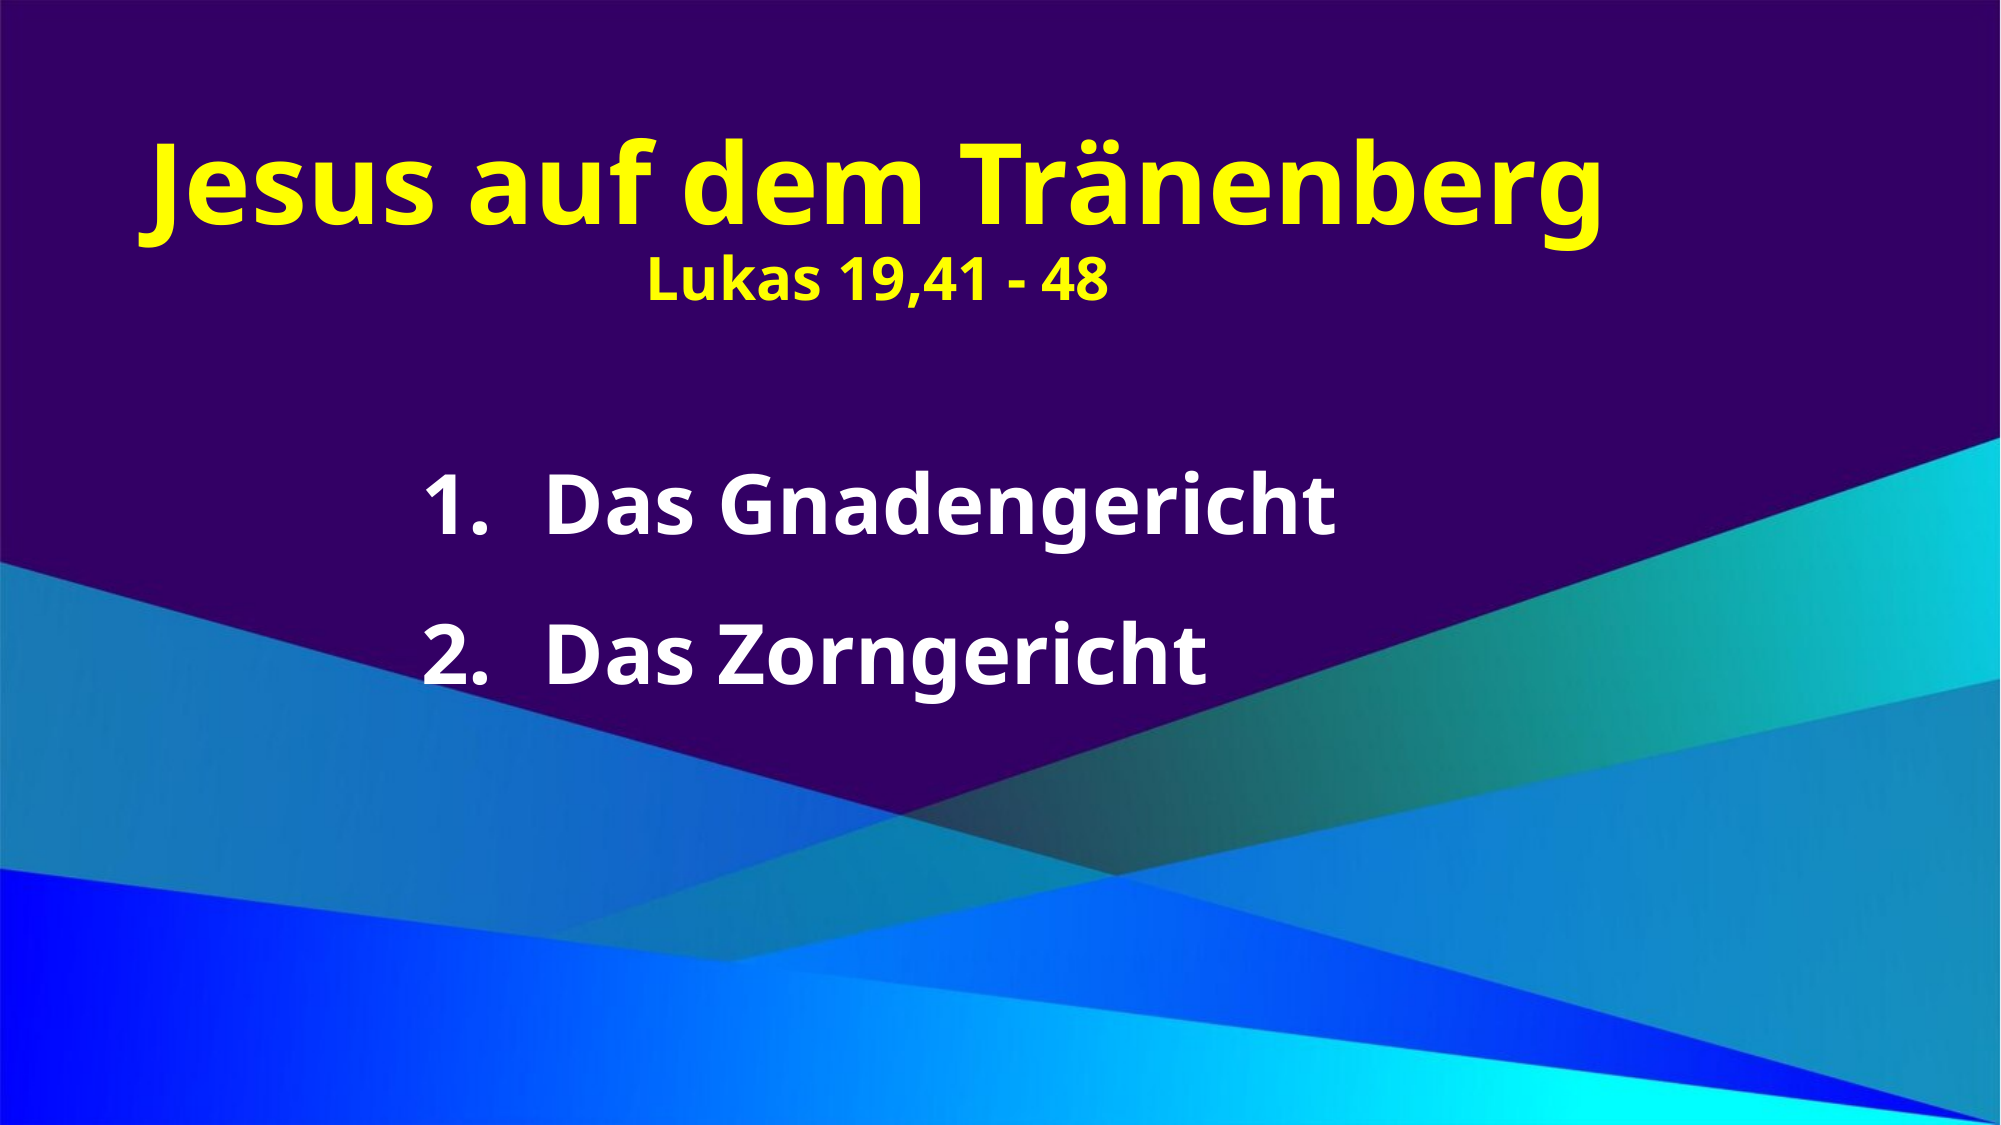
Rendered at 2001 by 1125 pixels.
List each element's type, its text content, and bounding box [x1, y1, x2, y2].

text_box Das Gnadengericht Das Zorngericht [406, 444, 1594, 709]
title Jesus auf dem Tränenberg Lukas 19,41 - 48 [130, 90, 1626, 322]
picture [0, 0, 2001, 1125]
